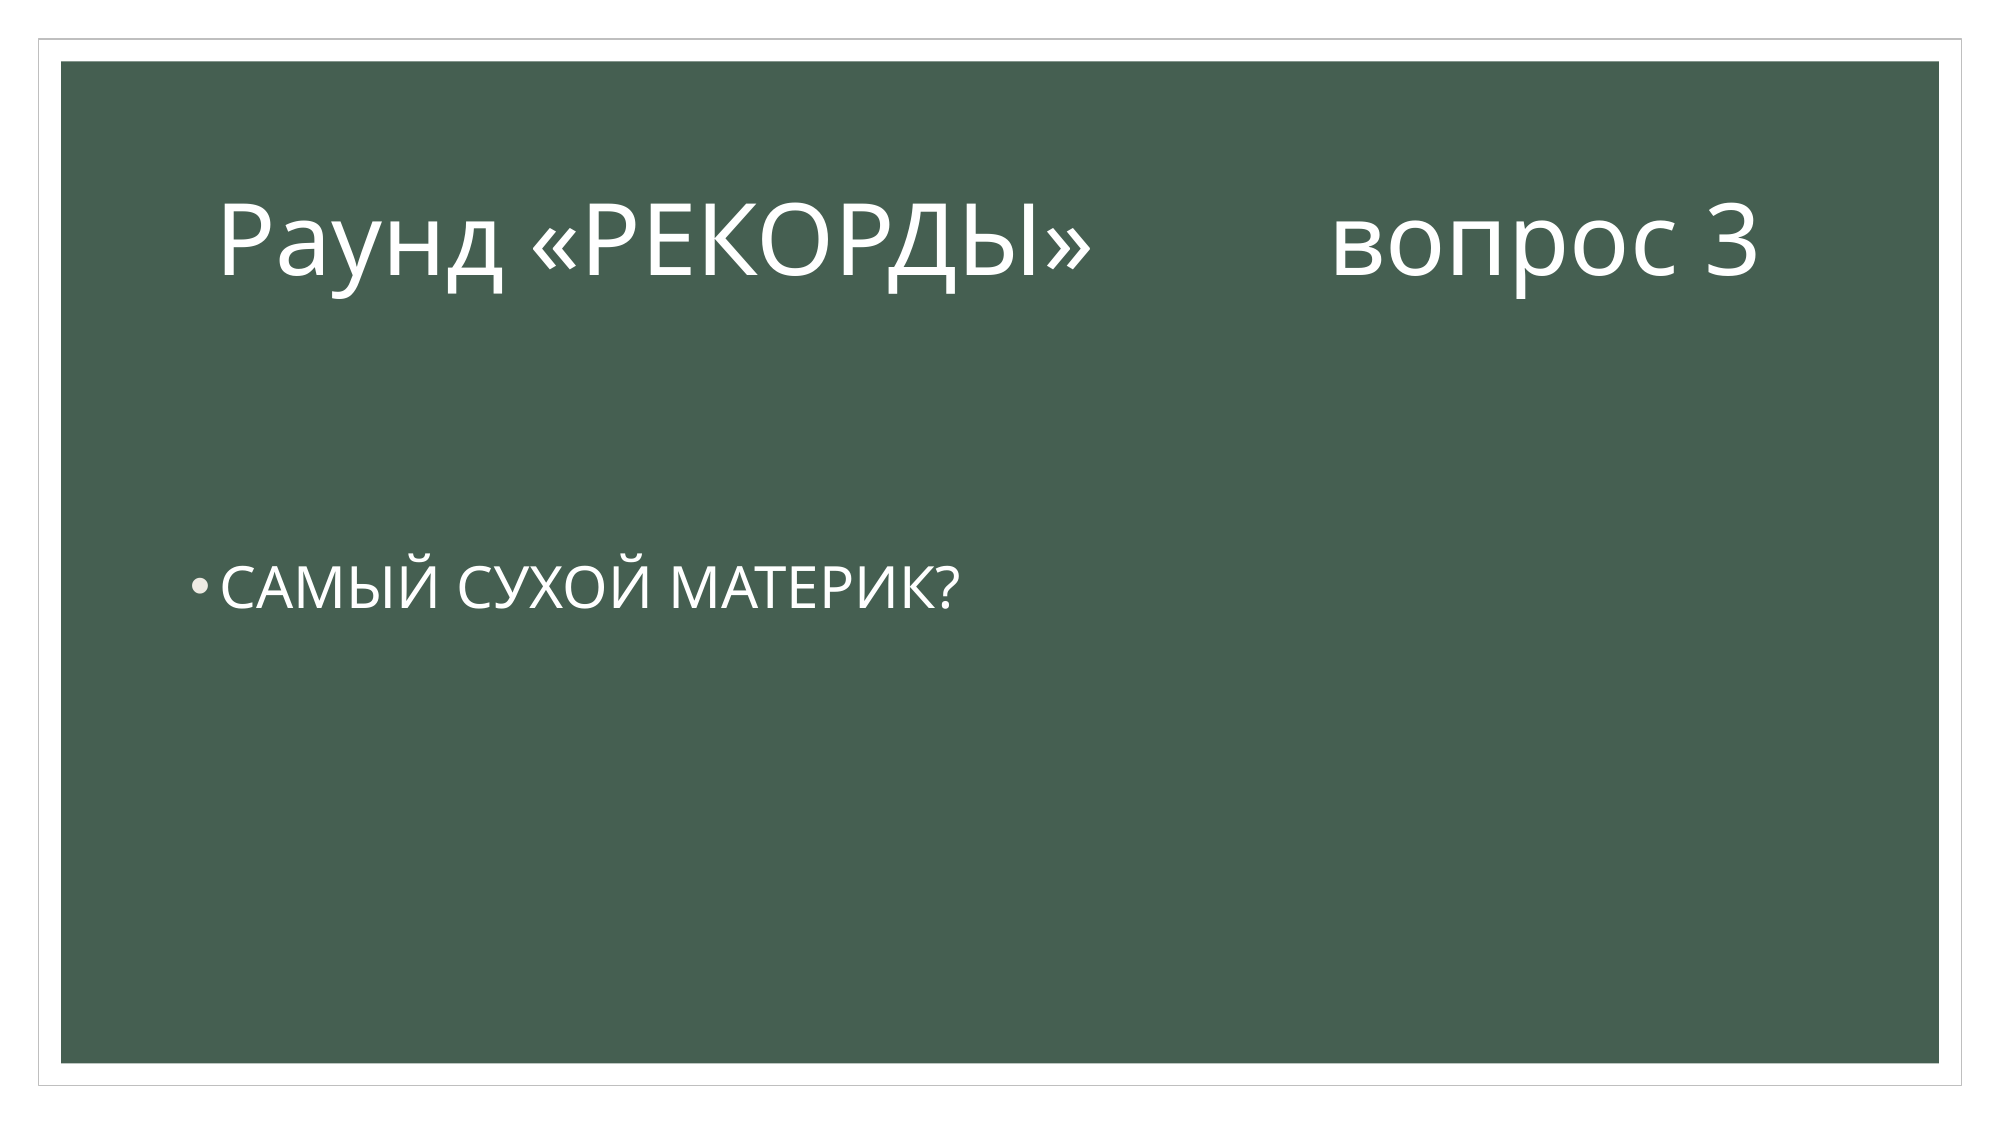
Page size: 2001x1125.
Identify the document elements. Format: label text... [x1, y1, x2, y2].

list САМЫЙ СУХОЙ МАТЕРИК? [174, 542, 1825, 990]
text_box Раунд «РЕКОРДЫ» вопрос 3 [199, 130, 1850, 356]
